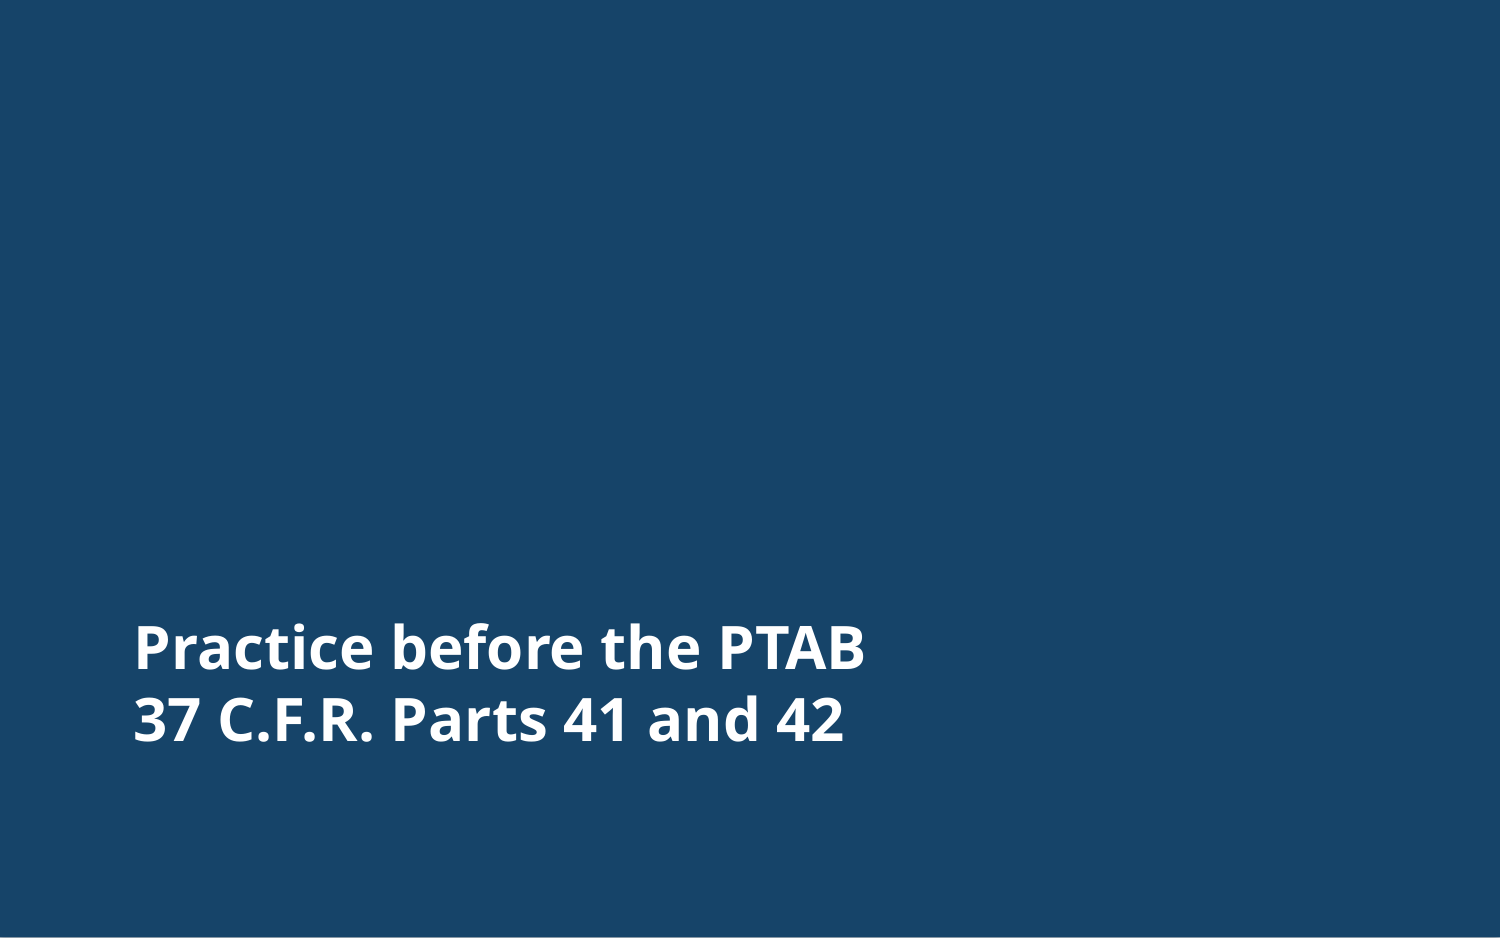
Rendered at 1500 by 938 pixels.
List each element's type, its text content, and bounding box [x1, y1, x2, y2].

title Practice before the PTAB 37 C.F.R. Parts 41 and 42 [118, 602, 1394, 789]
